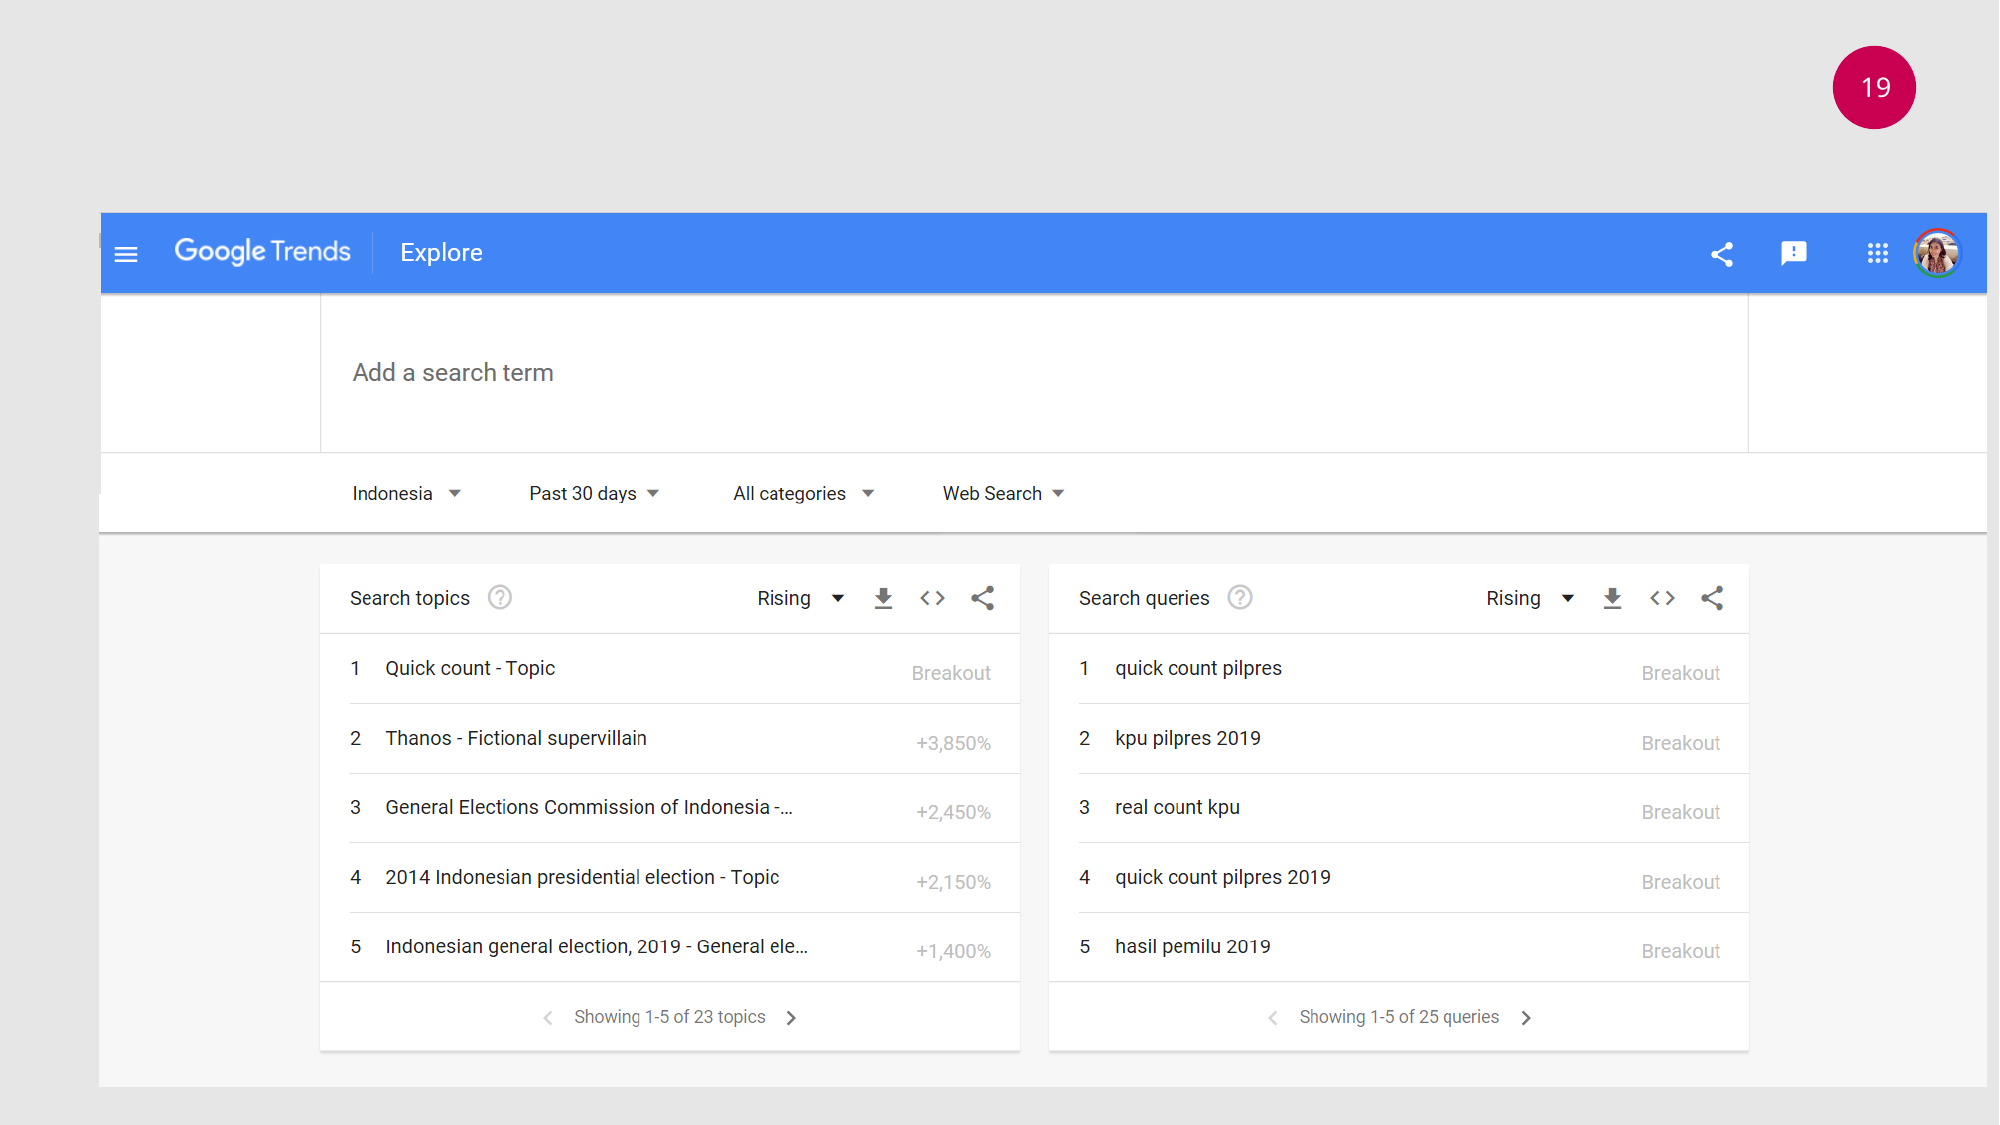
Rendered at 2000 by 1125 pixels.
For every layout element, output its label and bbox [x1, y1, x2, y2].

picture [99, 212, 1988, 1087]
